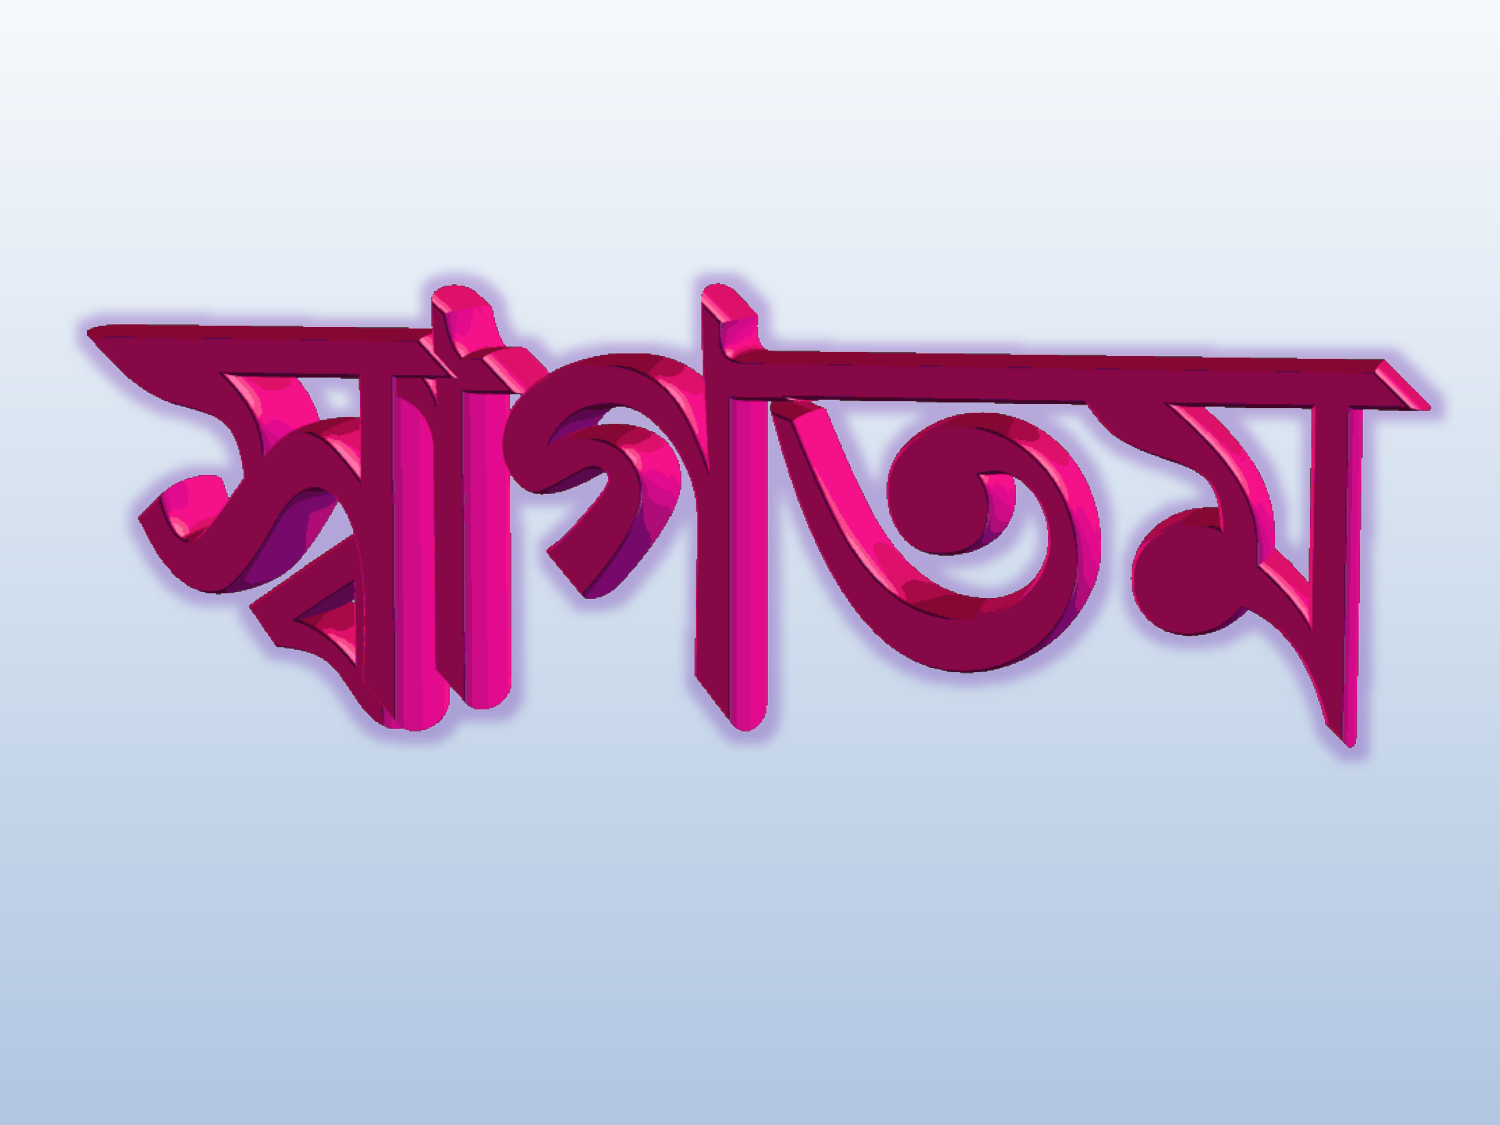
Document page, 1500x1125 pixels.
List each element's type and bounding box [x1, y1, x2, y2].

picture [87, 262, 1451, 768]
